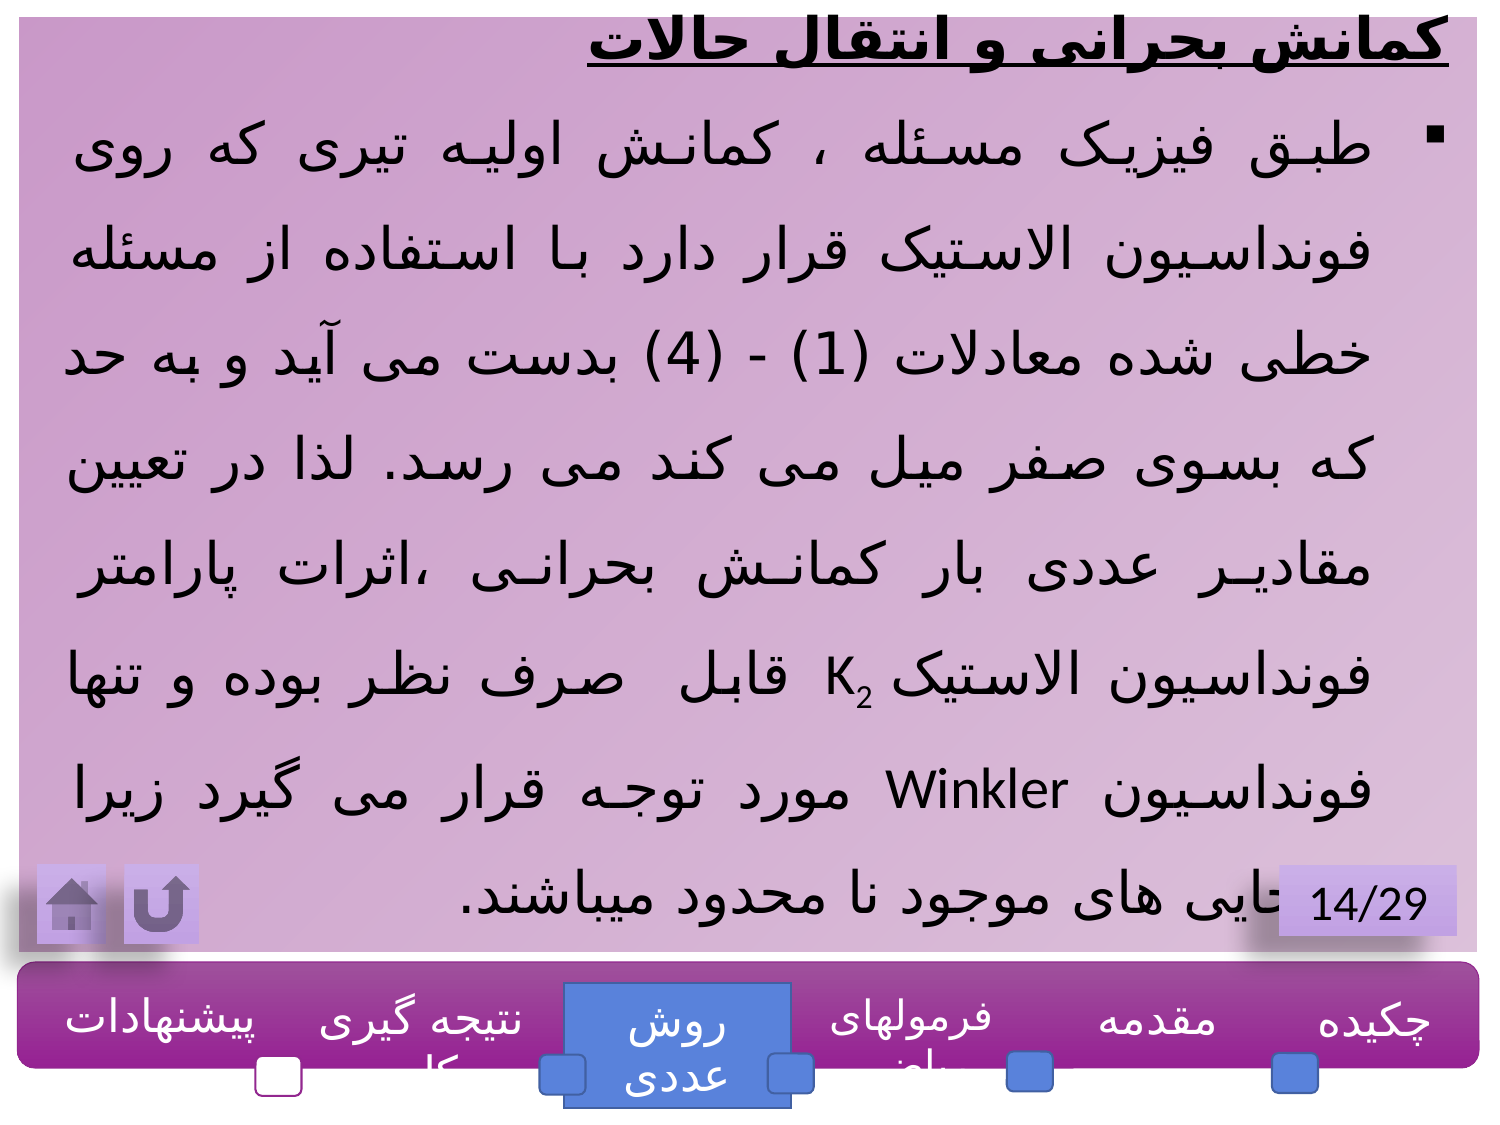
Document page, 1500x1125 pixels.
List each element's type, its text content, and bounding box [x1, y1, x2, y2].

text_box پیشنهادات [37, 978, 285, 1049]
text_box [16, 983, 284, 1069]
text_box [766, 1052, 815, 1095]
text_box نتیجه گیری کلی [284, 981, 559, 1107]
text_box [1005, 1050, 1054, 1093]
text_box چکیده [1279, 982, 1472, 1053]
text_box مقدمه [1036, 981, 1279, 1052]
text_box [538, 1053, 587, 1096]
text_box [16, 14, 1480, 955]
text_box [124, 863, 200, 944]
text_box [168, 961, 1480, 1069]
text_box [37, 863, 107, 945]
text_box 14/29 [1279, 864, 1457, 937]
text_box روش عددی [563, 982, 792, 1109]
text_box فرمولهای ریاضی [791, 981, 1032, 1097]
text_box [254, 1054, 284, 1097]
text_box [37, 27, 1457, 864]
text_box [1270, 1051, 1320, 1095]
